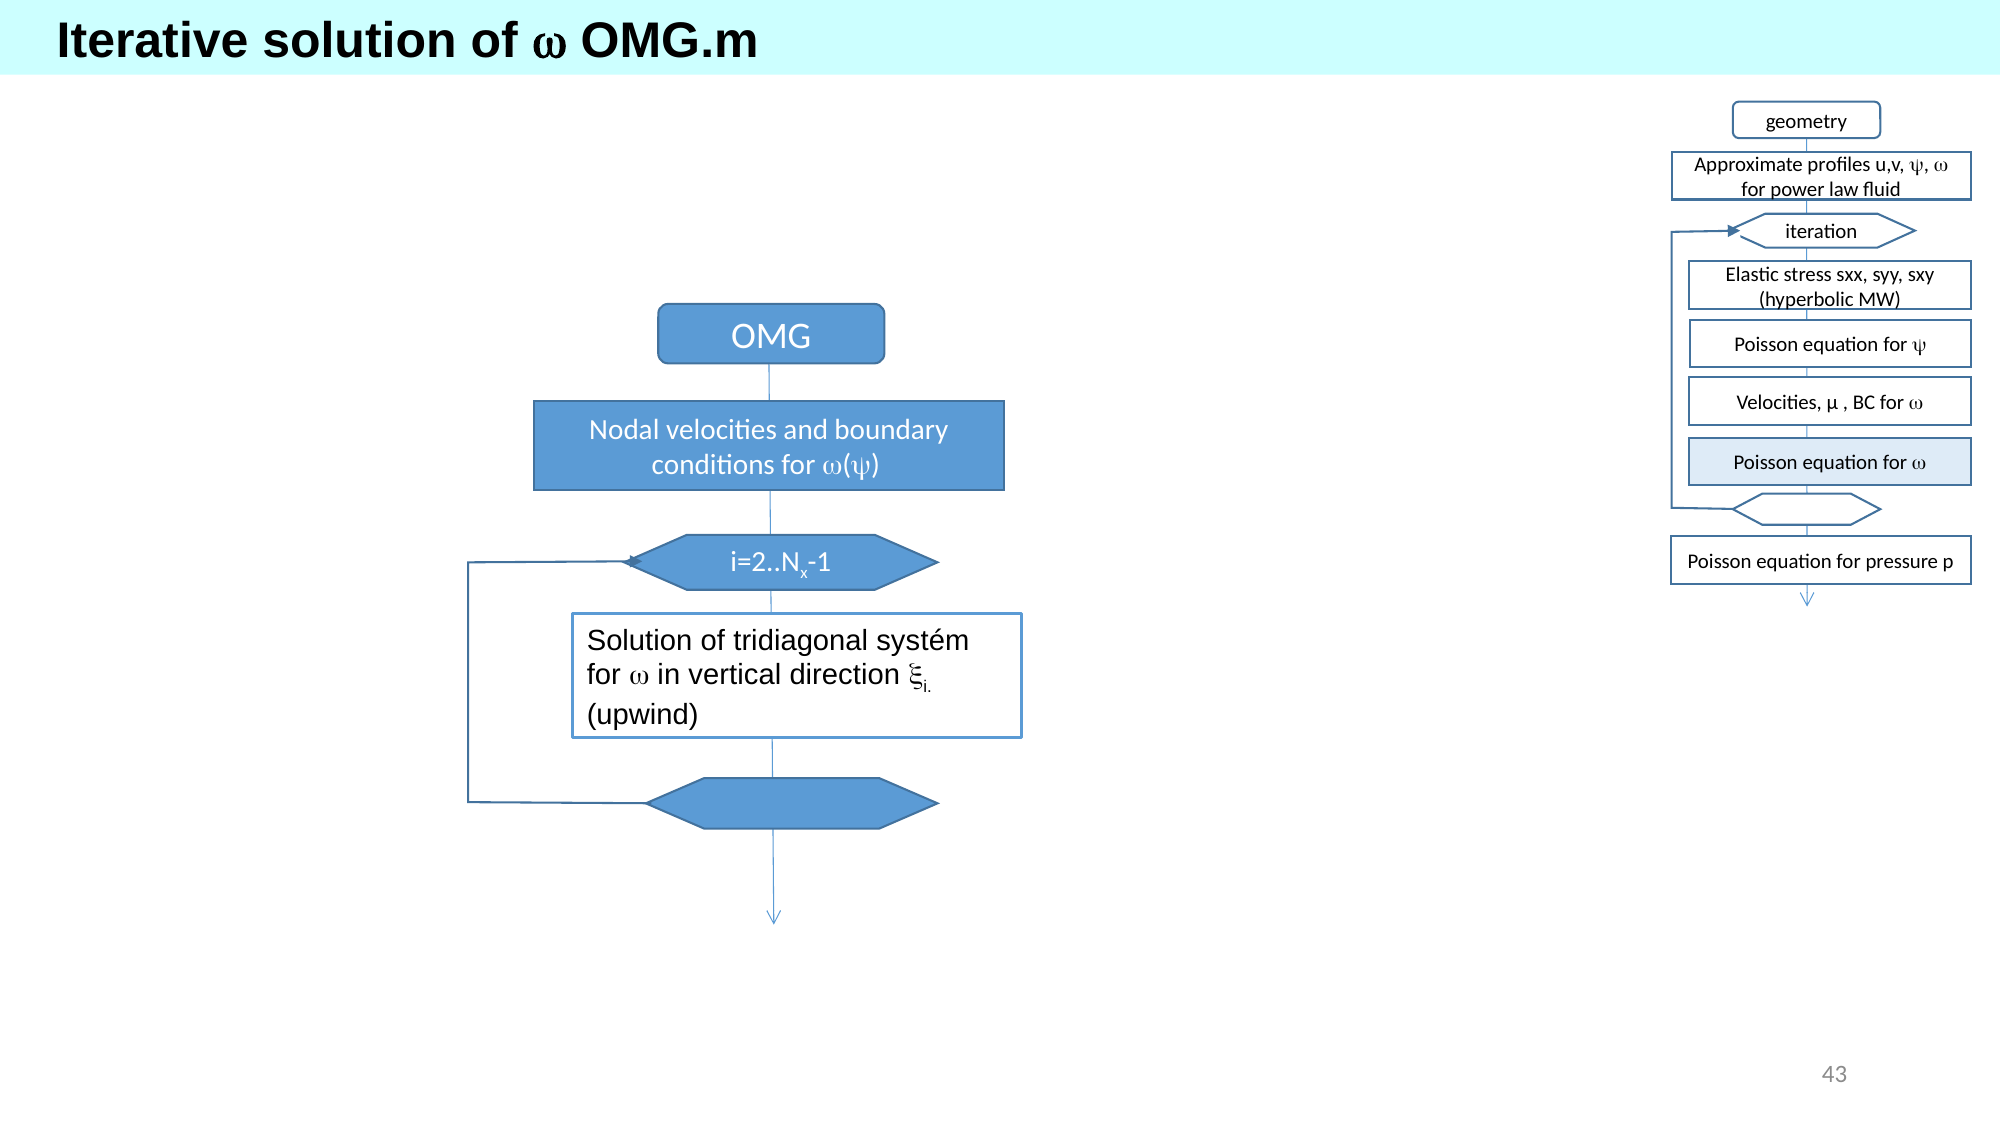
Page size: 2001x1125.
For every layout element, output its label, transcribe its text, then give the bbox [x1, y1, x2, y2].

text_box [1670, 101, 1972, 607]
text_box Iterative solution of  OMG.m [0, 0, 2000, 75]
text_box Solution of tridiagonal systém for  in vertical direction i. (upwind) [572, 613, 768, 738]
text_box [774, 777, 941, 830]
text_box i=2..Nx-1 [634, 533, 768, 591]
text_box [768, 363, 774, 925]
text_box OMG [657, 302, 886, 365]
text_box Nodal velocities and boundary conditions for () [774, 400, 1005, 491]
text_box Solution of tridiagonal systém for  in vertical direction i. (upwind) [774, 613, 1022, 738]
text_box Nodal velocities and boundary conditions for () [533, 400, 768, 491]
slide_number 43 [1412, 1042, 1863, 1103]
text_box i=2..Nx-1 [774, 533, 941, 591]
text_box [647, 777, 768, 830]
text_box [467, 555, 652, 805]
